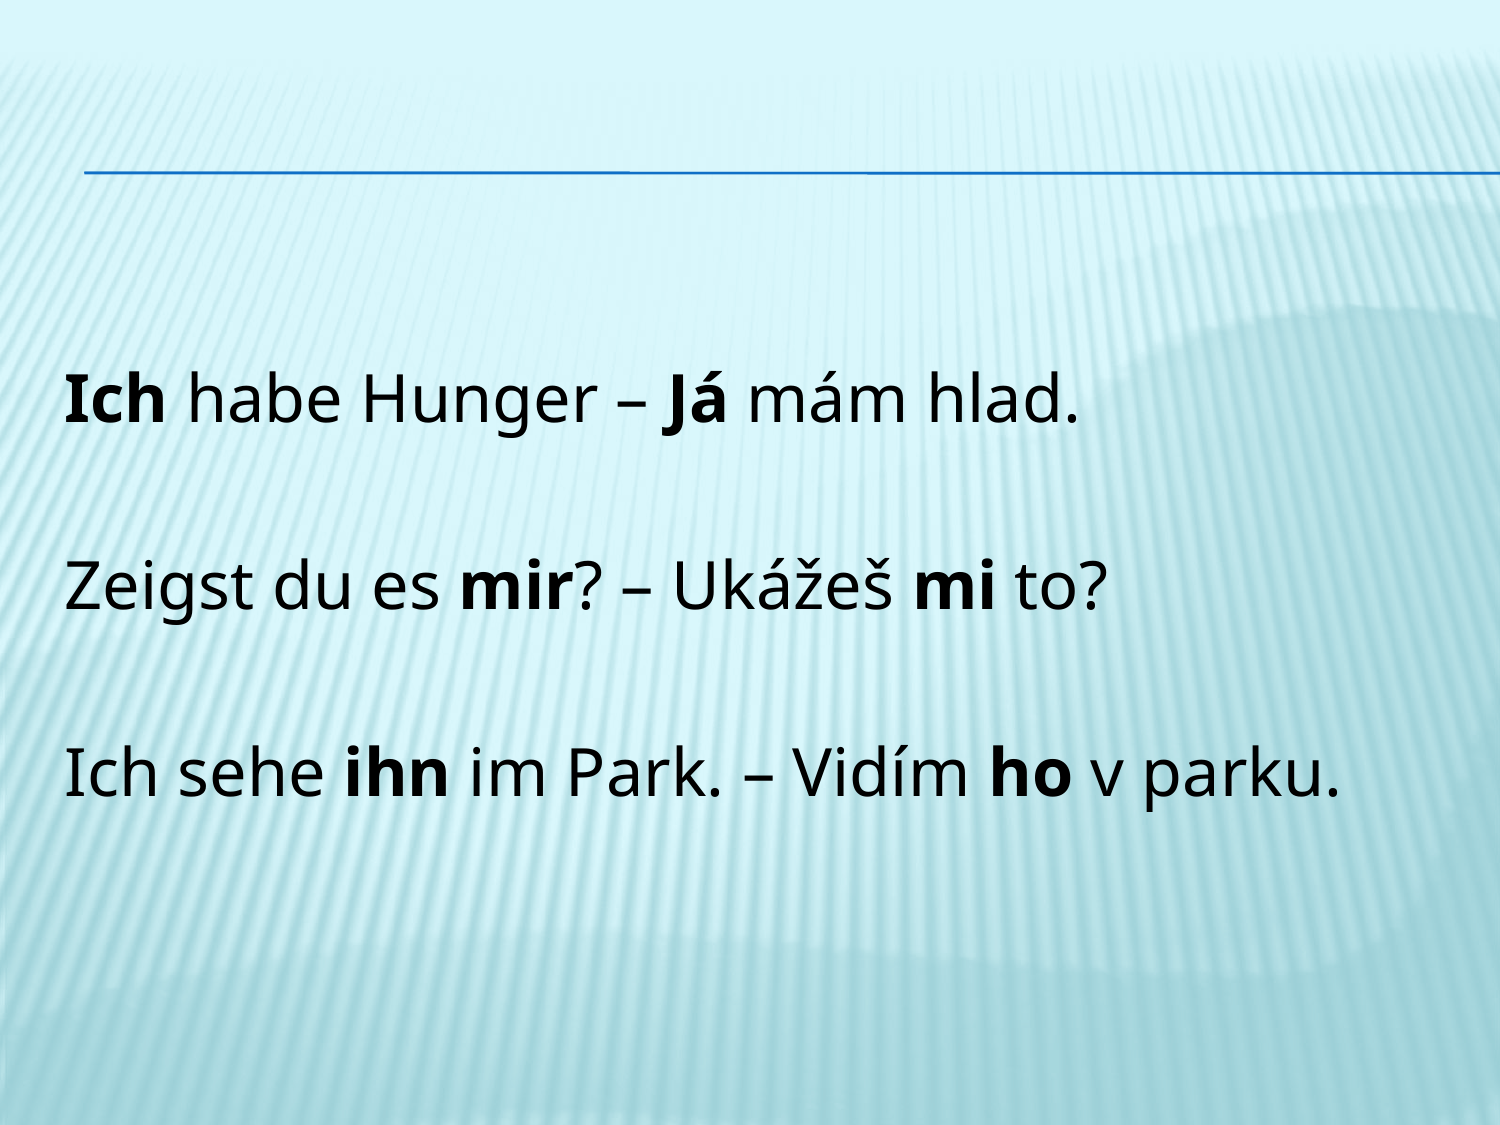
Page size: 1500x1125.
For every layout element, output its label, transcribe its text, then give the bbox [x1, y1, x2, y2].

list Ich habe Hunger – Já mám hlad. Zeigst du es mir? – Ukážeš mi to? Ich sehe ihn im Park. – Vidím ho v parku. [50, 254, 1475, 998]
